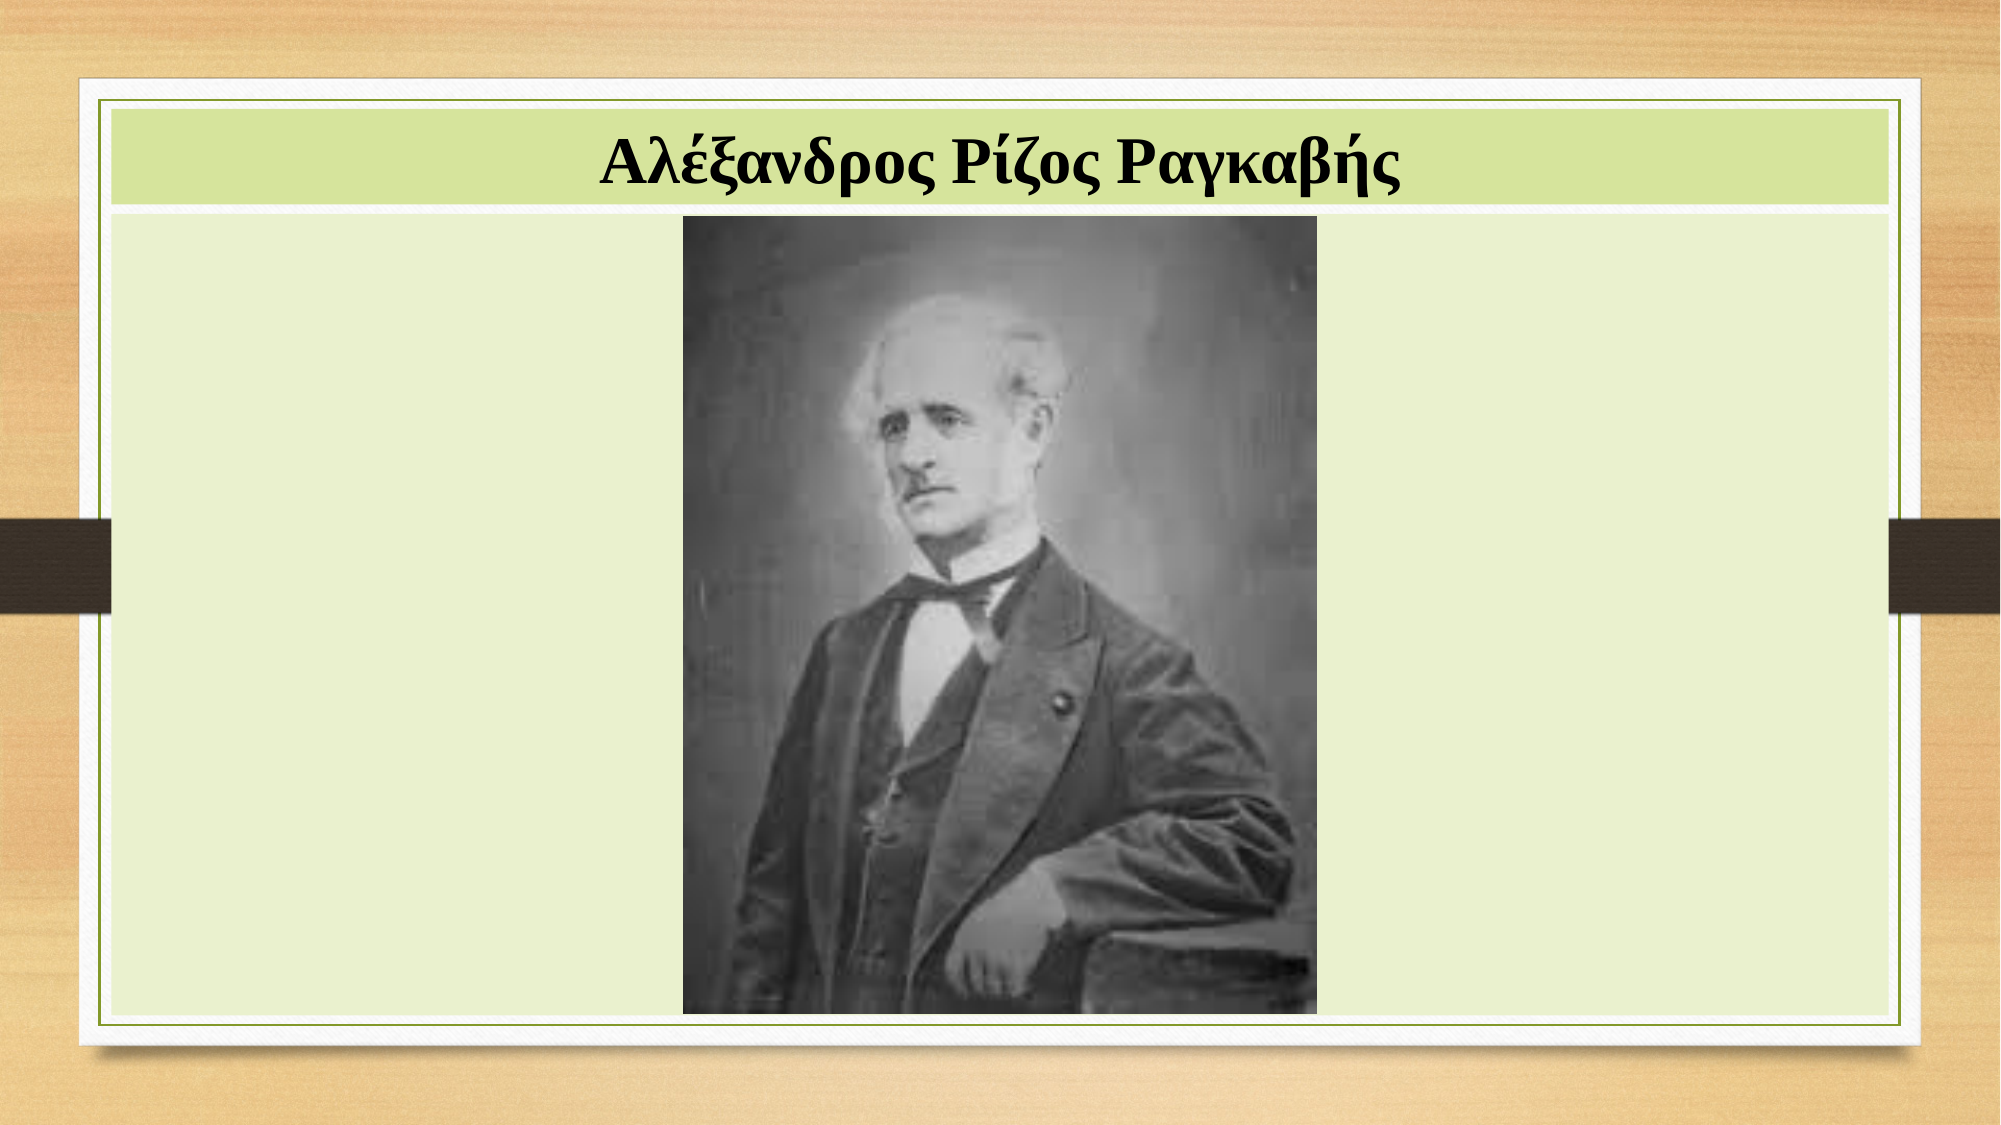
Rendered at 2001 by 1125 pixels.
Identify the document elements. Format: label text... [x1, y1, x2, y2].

title Αλέξανδρος Ρίζος Ραγκαβής [111, 108, 1889, 205]
picture [0, 0, 2001, 1125]
list [111, 213, 1889, 1016]
